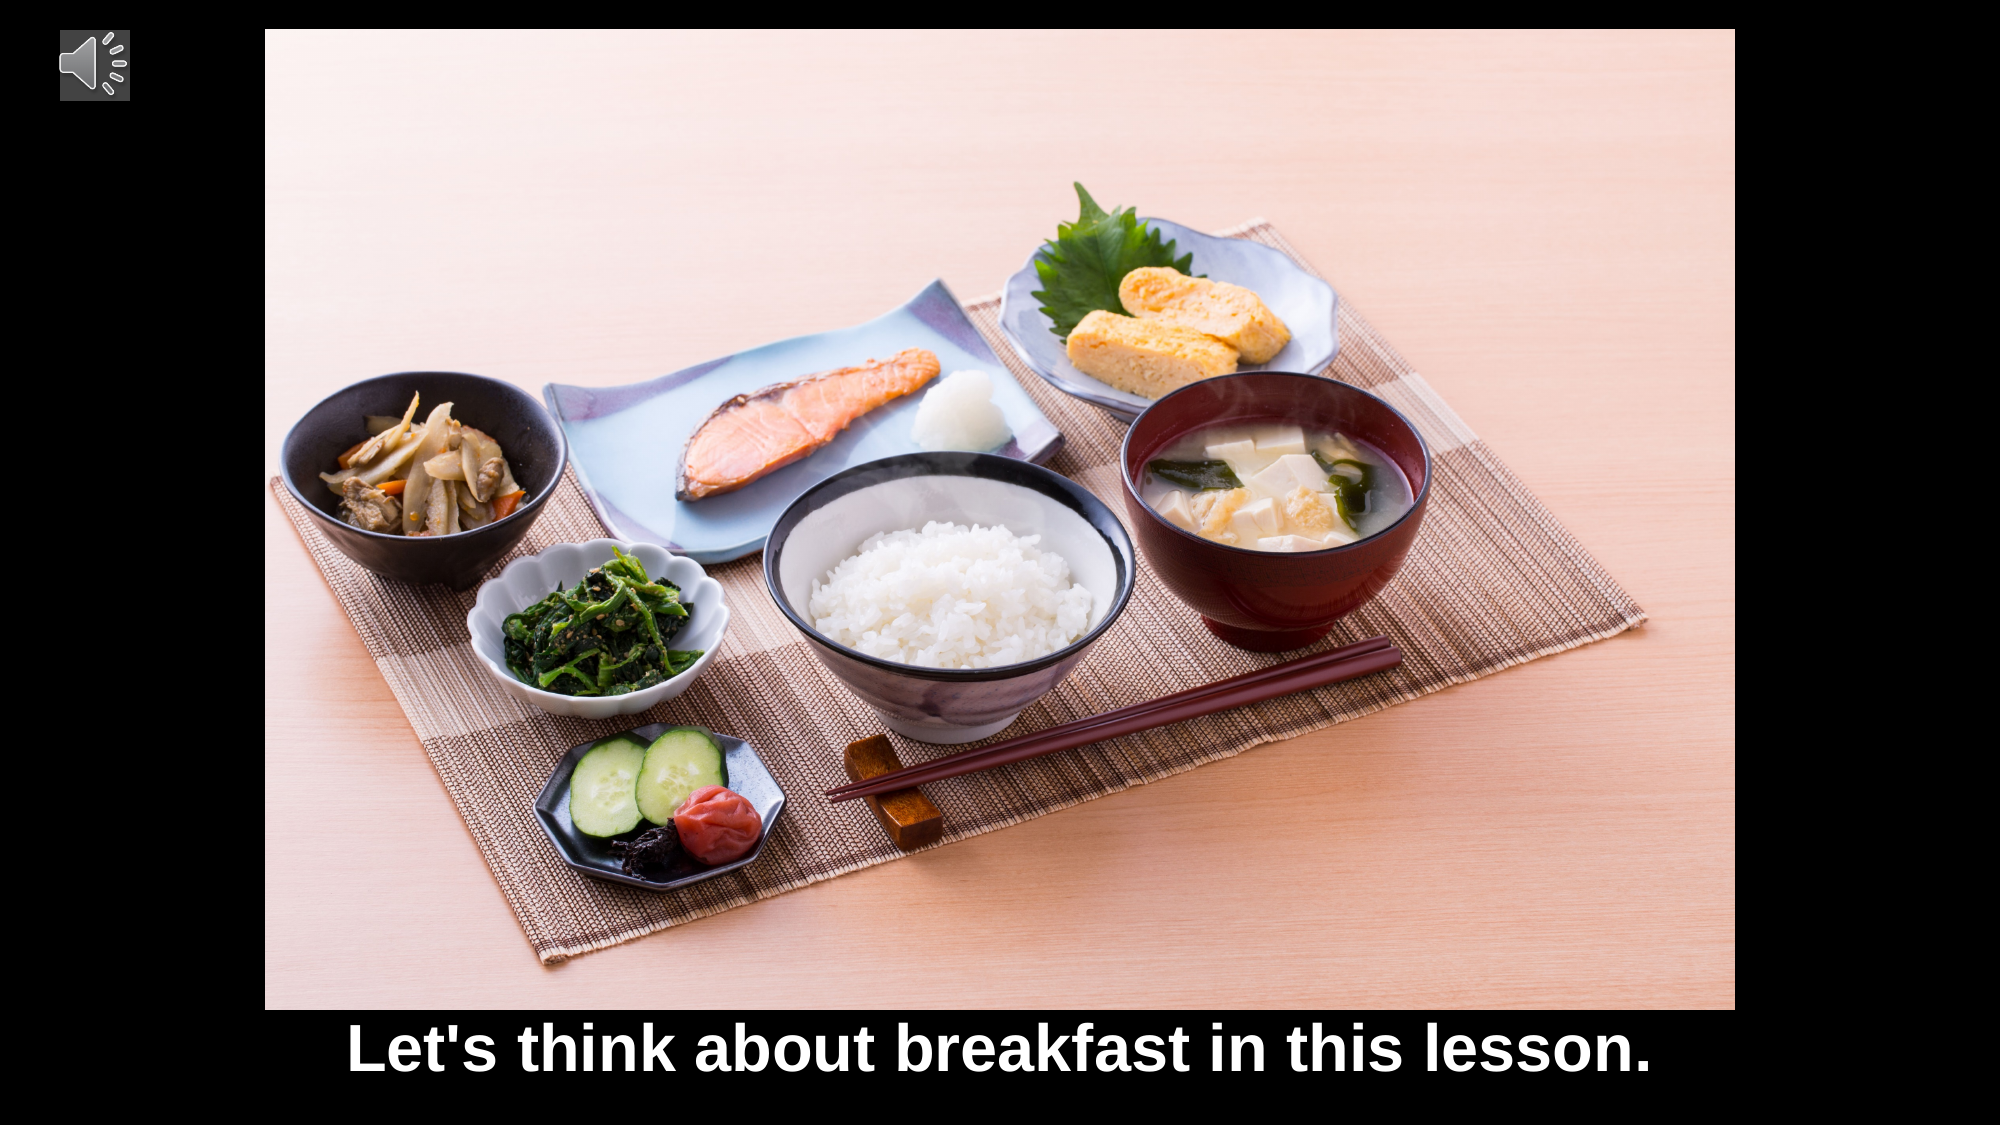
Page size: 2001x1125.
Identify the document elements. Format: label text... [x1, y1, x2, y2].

picture [58, 29, 132, 102]
text_box Let's think about breakfast in this lesson. [249, 997, 1750, 1093]
picture [265, 29, 1735, 1010]
